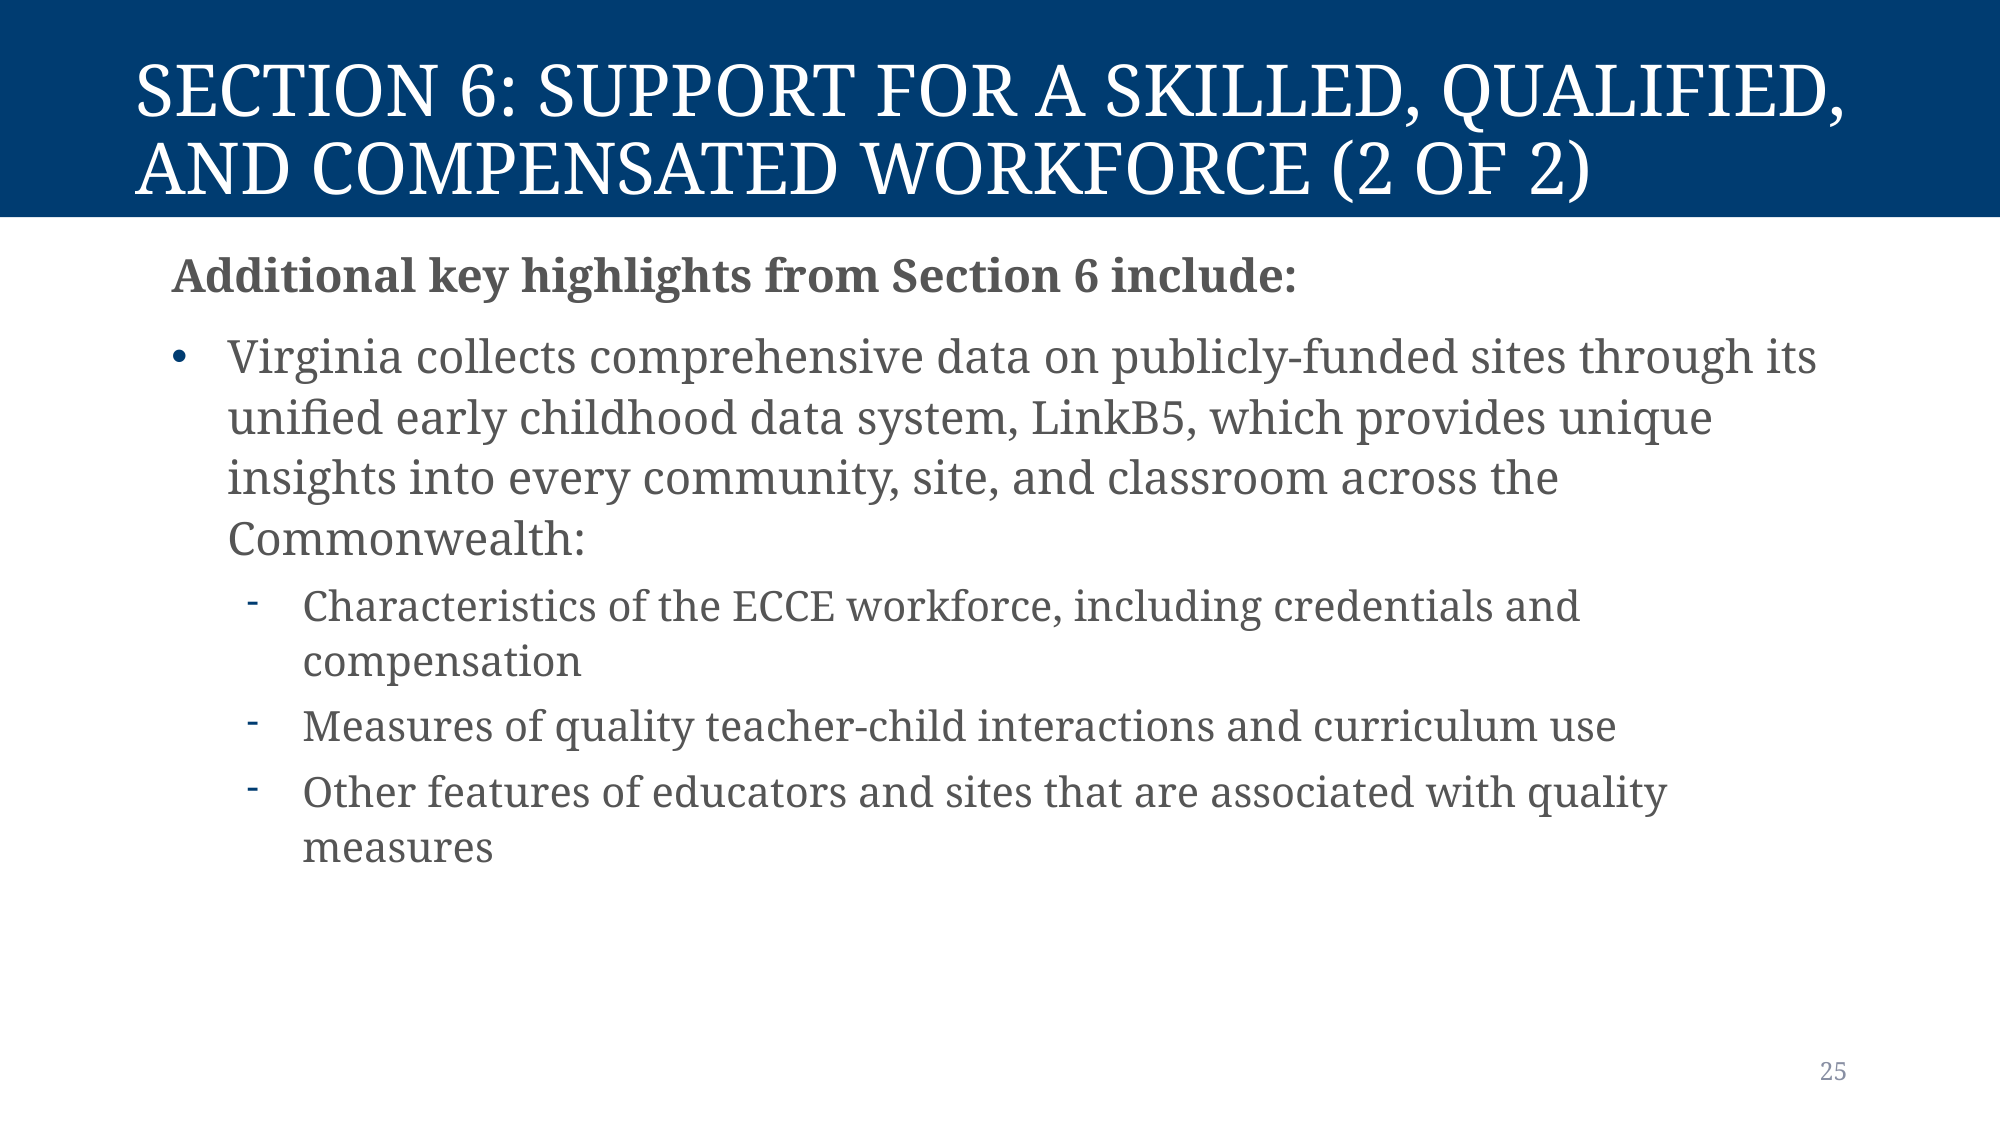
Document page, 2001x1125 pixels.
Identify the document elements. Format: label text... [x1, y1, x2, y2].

list Additional key highlights from Section 6 include: Virginia collects comprehensive data on publicly-funded sites through its unified early childhood data system, LinkB5, which provides unique insights into every community, site, and classroom across the Commonwealth: Characteristics of the ECCE workforce, including credentials and compensation Measures of quality teacher-child interactions and curriculum use Other features of educators and sites that are associated with quality measures [137, 239, 1863, 1103]
title Section 6: Support for a Skilled, Qualified, and Compensated Workforce (2 of 2) [0, 0, 2000, 218]
